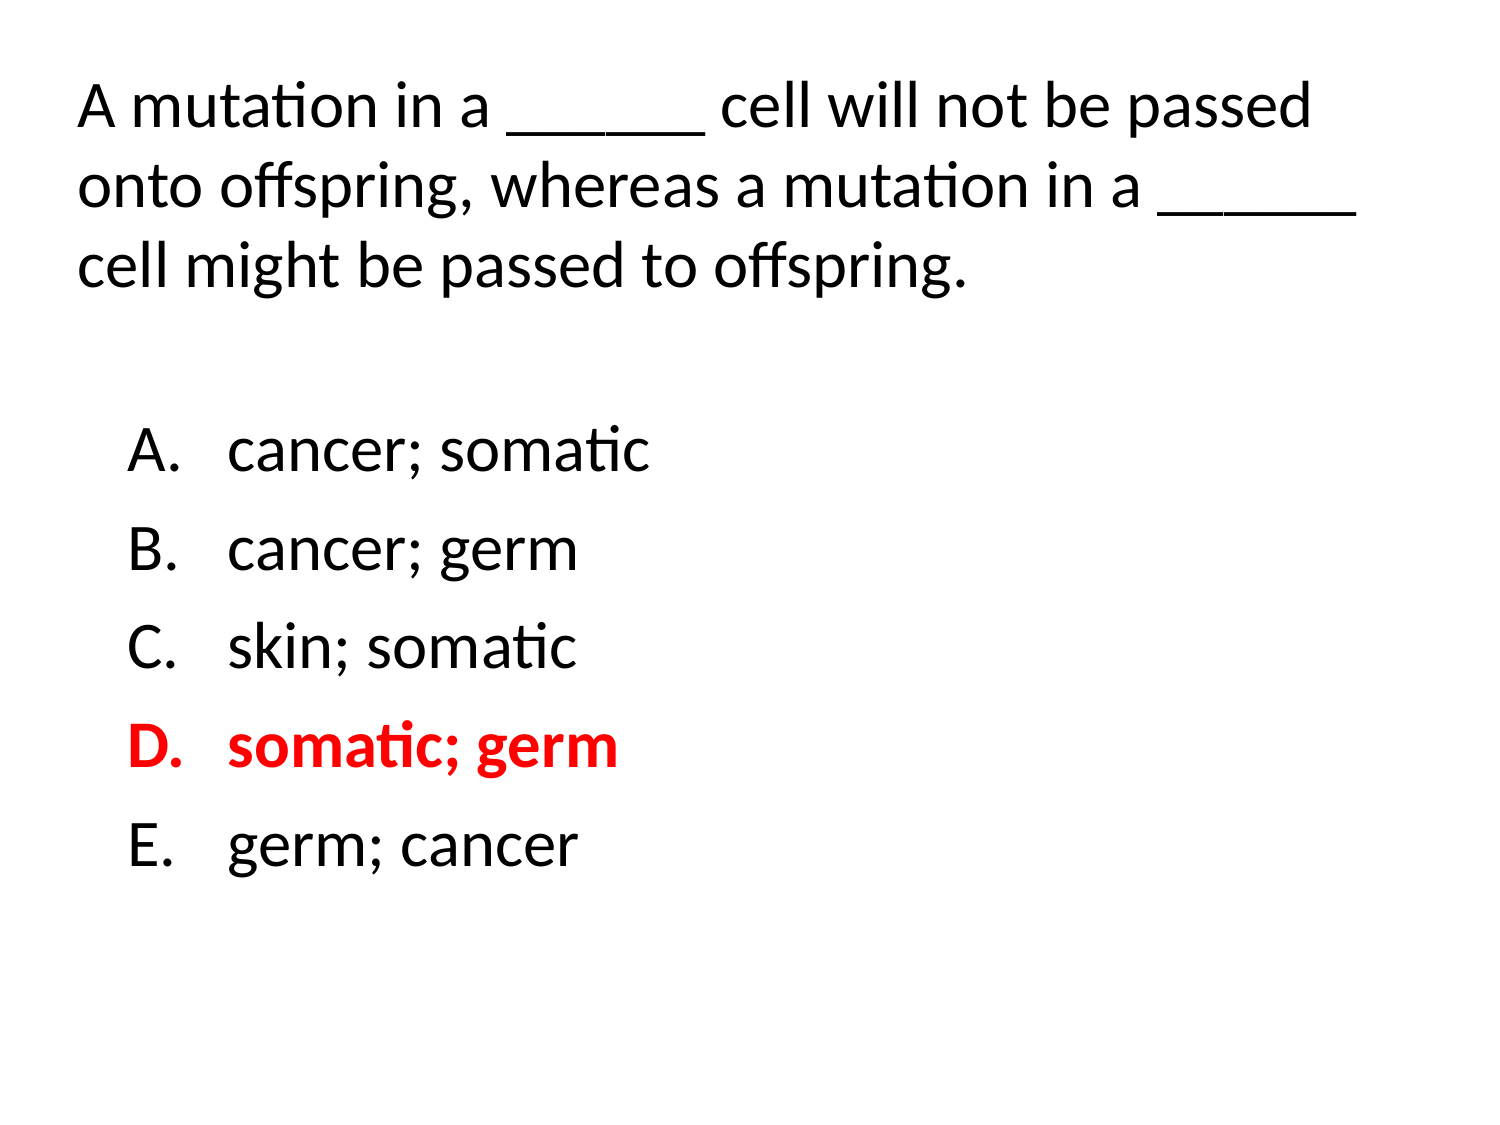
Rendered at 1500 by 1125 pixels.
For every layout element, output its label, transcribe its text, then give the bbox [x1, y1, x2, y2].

list cancer; somatic cancer; germ skin; somatic somatic; germ germ; cancer [112, 299, 1388, 951]
title A mutation in a ______ cell will not be passed onto offspring, whereas a mutation in a ______ cell might be passed to offspring. [62, 24, 1451, 338]
